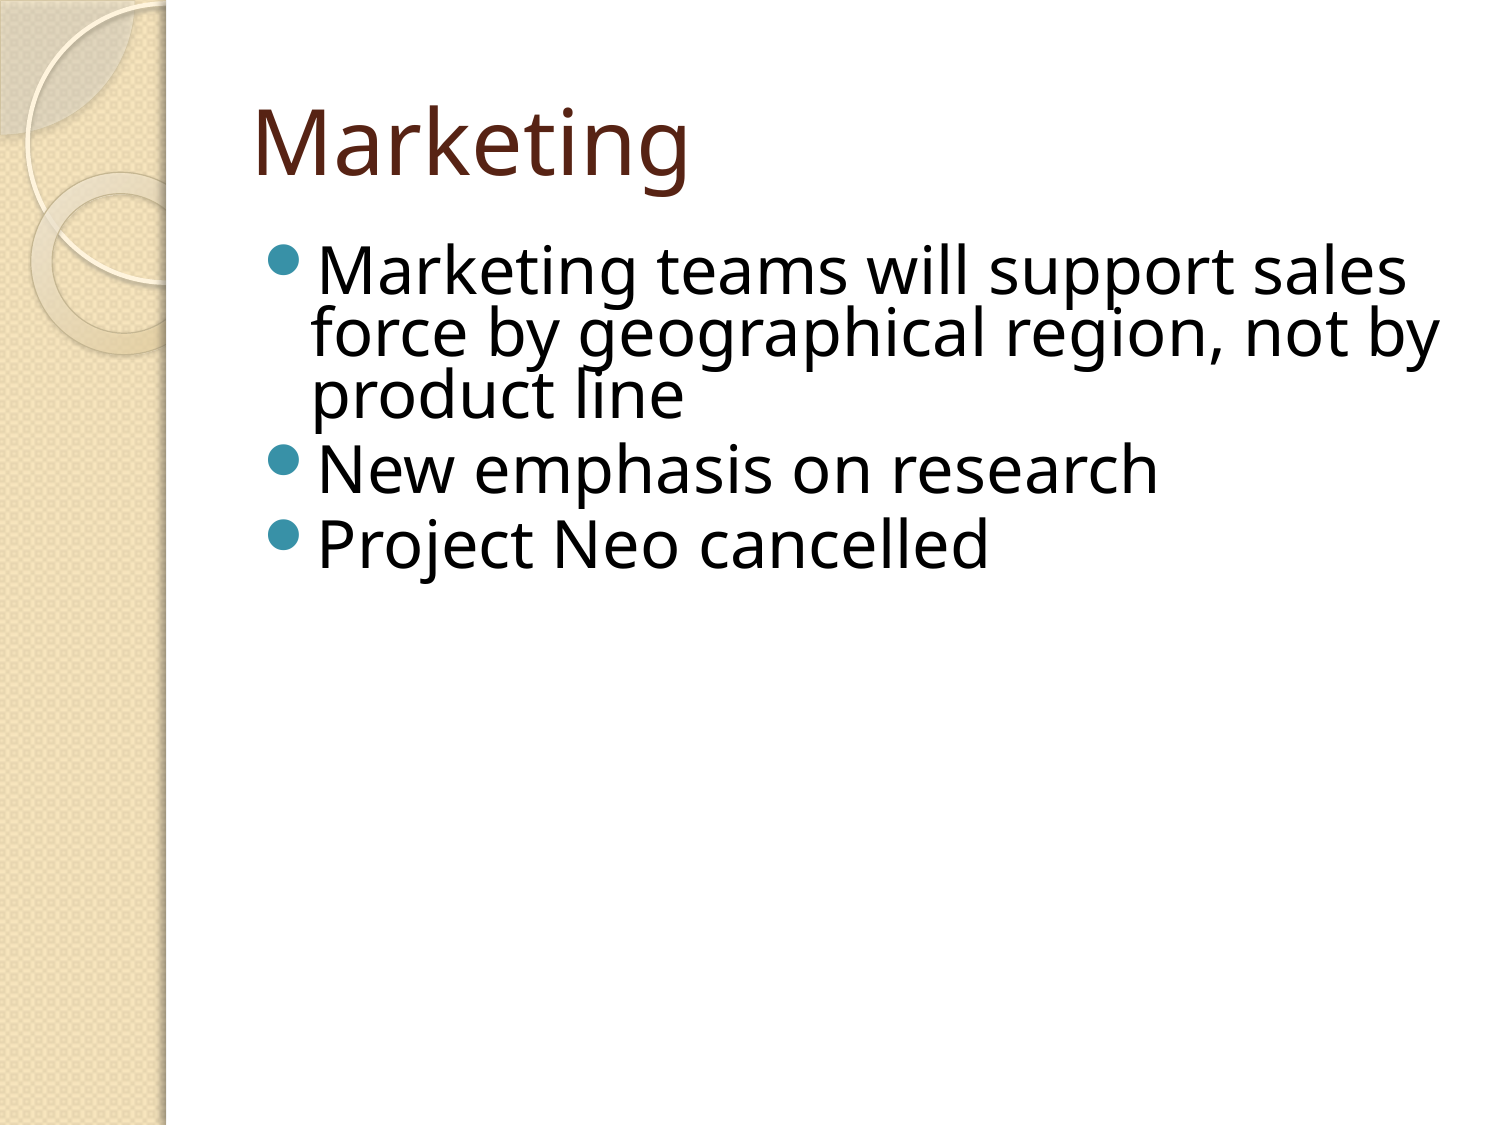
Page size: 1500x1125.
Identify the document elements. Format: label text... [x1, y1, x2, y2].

list Marketing teams will support sales force by geographical region, not by product line New emphasis on research Project Neo cancelled [235, 237, 1466, 1025]
title Marketing [235, 45, 1466, 233]
